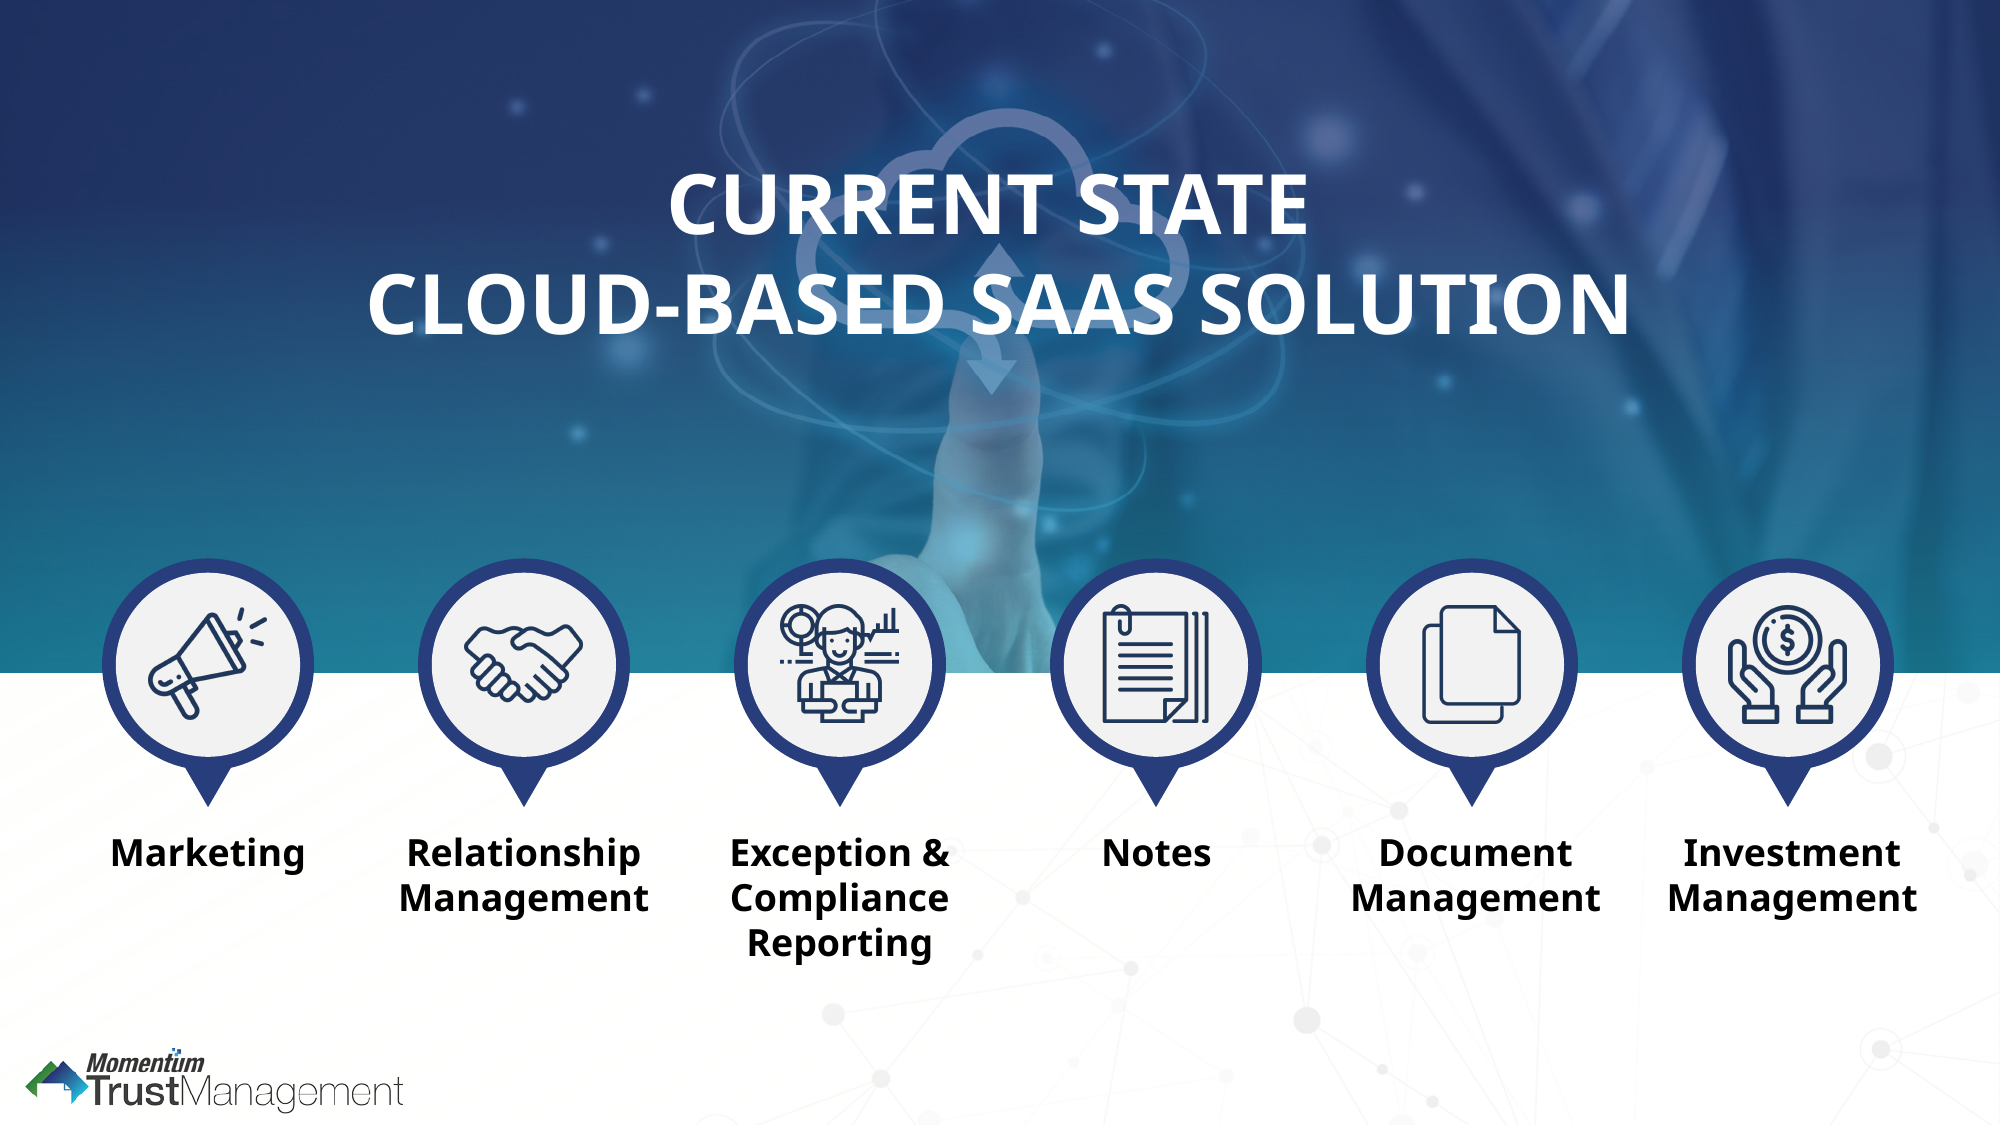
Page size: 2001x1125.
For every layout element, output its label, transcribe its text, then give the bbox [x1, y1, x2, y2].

text_box Relationship Management [372, 821, 676, 927]
text_box Exception & Compliance Reporting [688, 821, 992, 972]
text_box Investment Management [1640, 821, 1944, 927]
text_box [1681, 558, 1894, 808]
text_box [1050, 558, 1262, 808]
text_box Notes [1005, 821, 1308, 882]
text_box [1366, 558, 1578, 808]
picture [0, 0, 2000, 1125]
text_box Marketing [94, 821, 322, 882]
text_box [418, 558, 630, 808]
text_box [102, 558, 315, 808]
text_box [734, 558, 946, 808]
text_box Document Management [1324, 821, 1628, 927]
